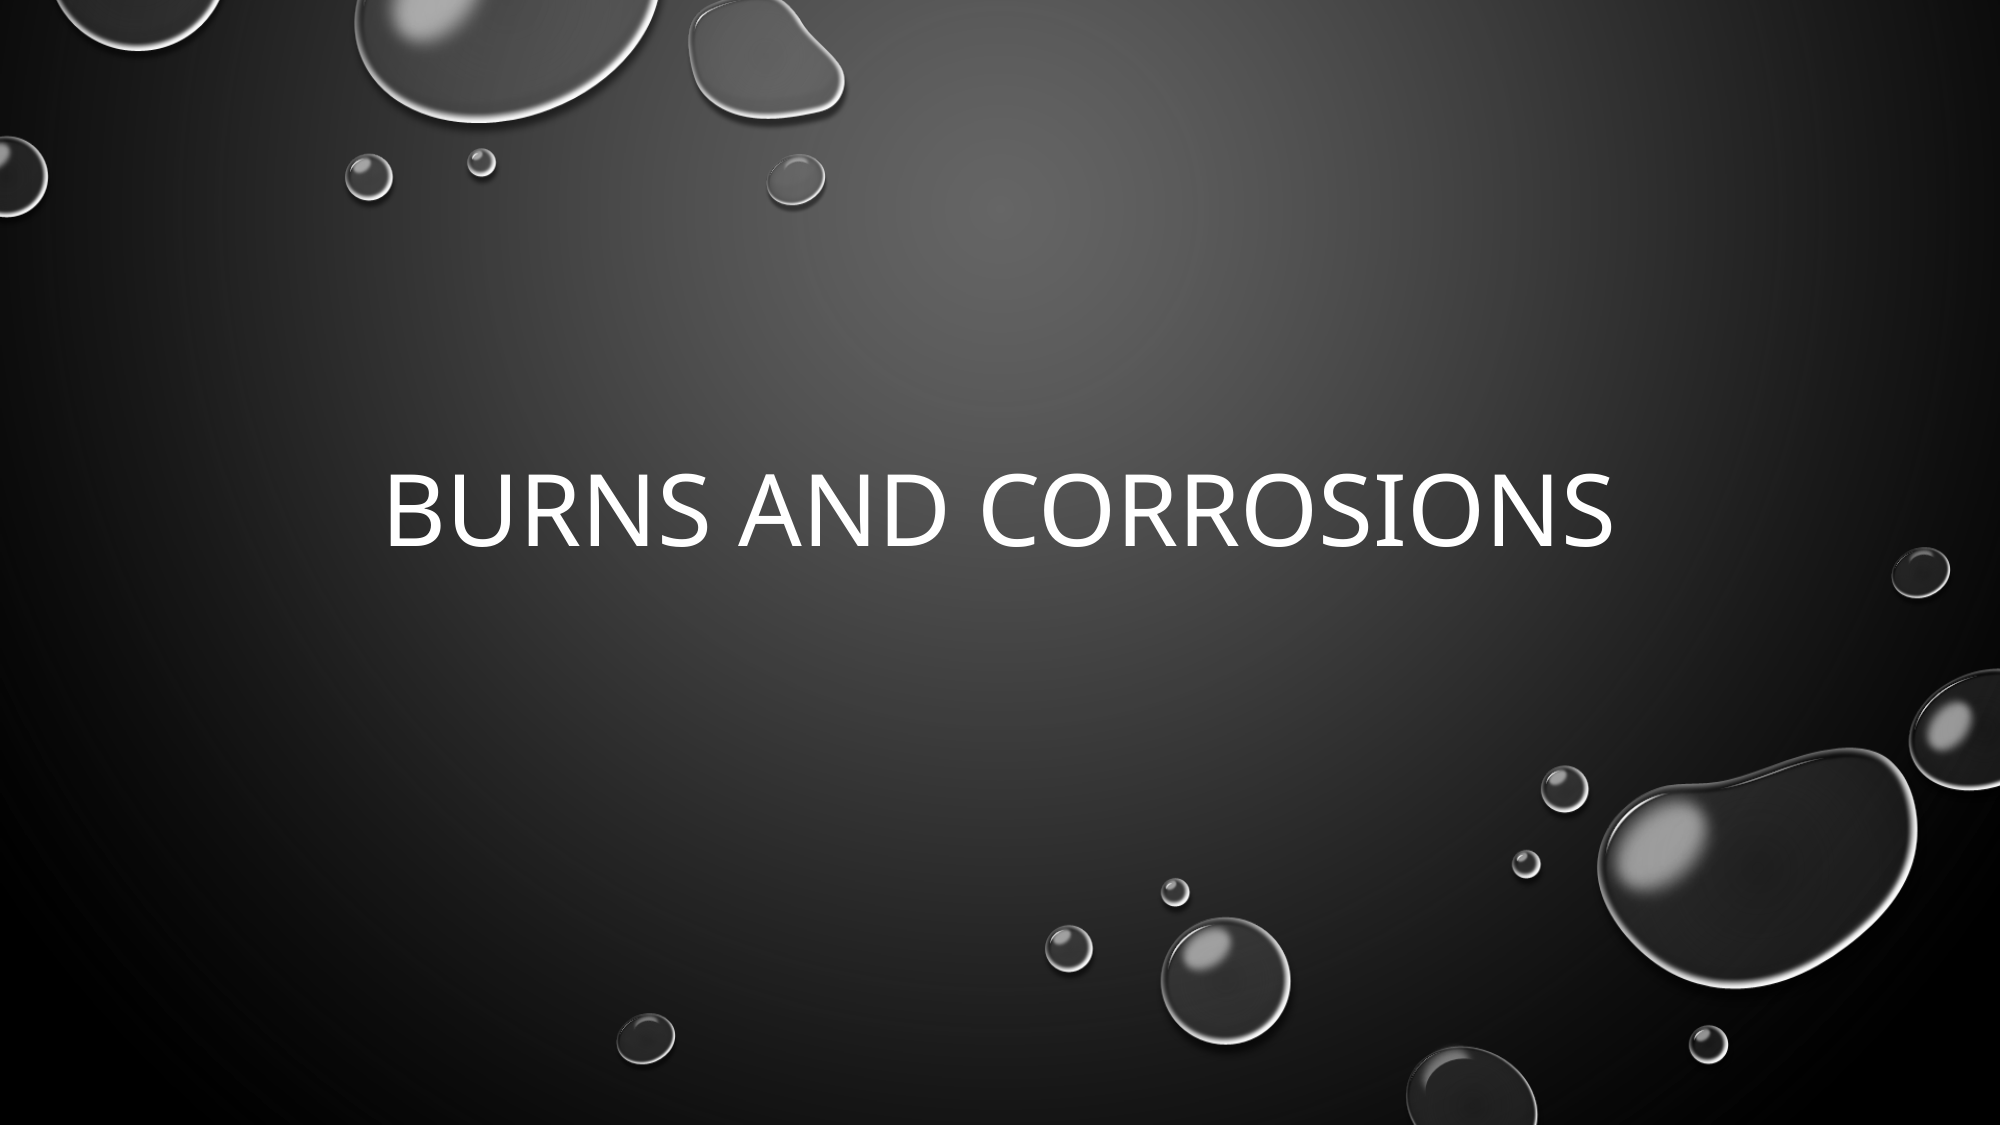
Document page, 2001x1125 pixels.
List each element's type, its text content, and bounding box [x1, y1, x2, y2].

picture [0, 0, 2000, 1125]
title BURNS and CORROSIONS [249, 305, 1750, 576]
